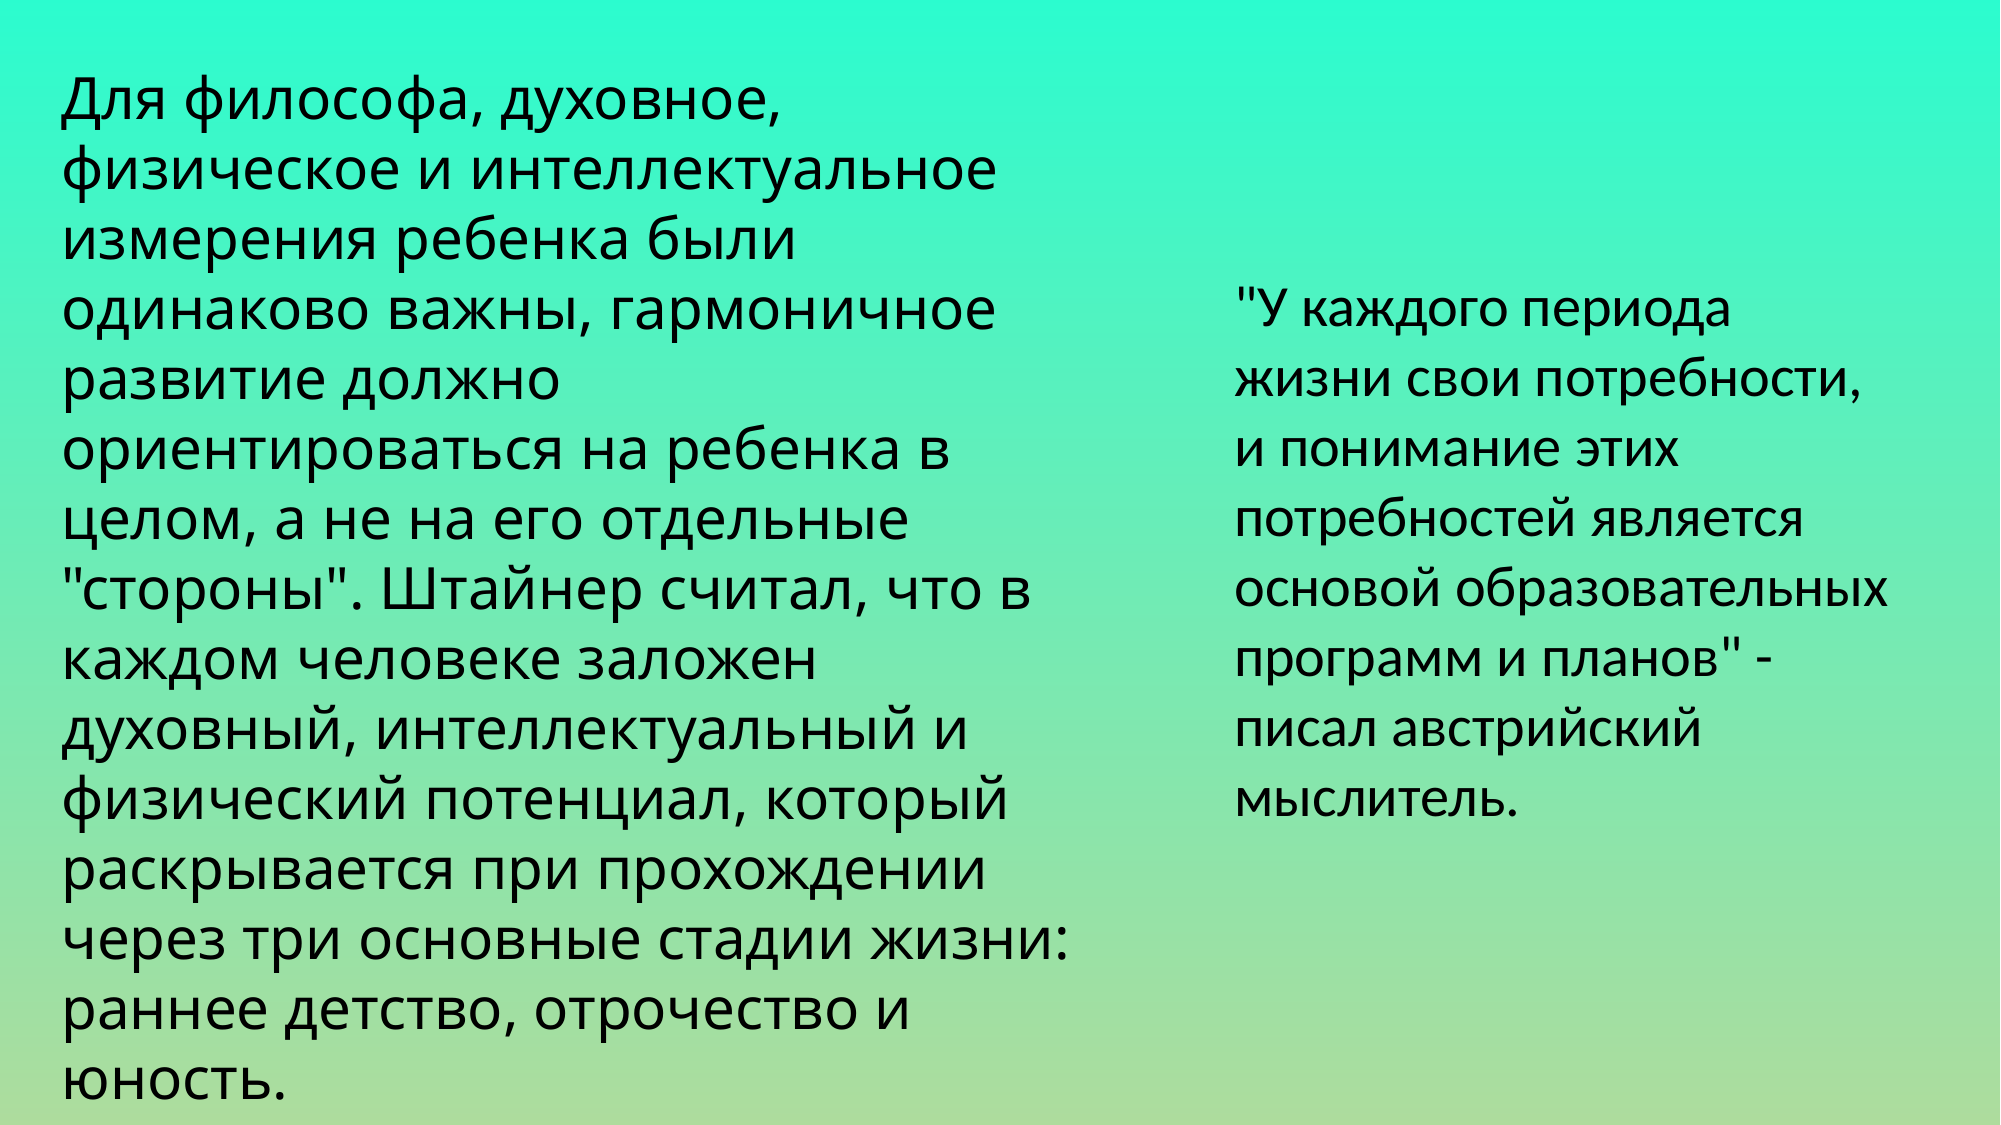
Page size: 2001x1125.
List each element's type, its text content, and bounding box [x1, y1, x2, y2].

text_box "У каждого периода жизни свои потребности, и понимание этих потребностей является основой образовательных программ и планов" - писал австрийский мыслитель. [1219, 260, 1916, 836]
text_box Для философа, духовное, физическое и интеллектуальное измерения ребенка были одинаково важны, гармоничное развитие должно ориентироваться на ребенка в целом, а не на его отдельные "стороны". Штайнер считал, что в каждом человеке заложен духовный, интеллектуальный и физический потенциал, который раскрывается при прохождении через три основные стадии жизни: раннее детство, отрочество и юность. [46, 54, 1089, 1119]
